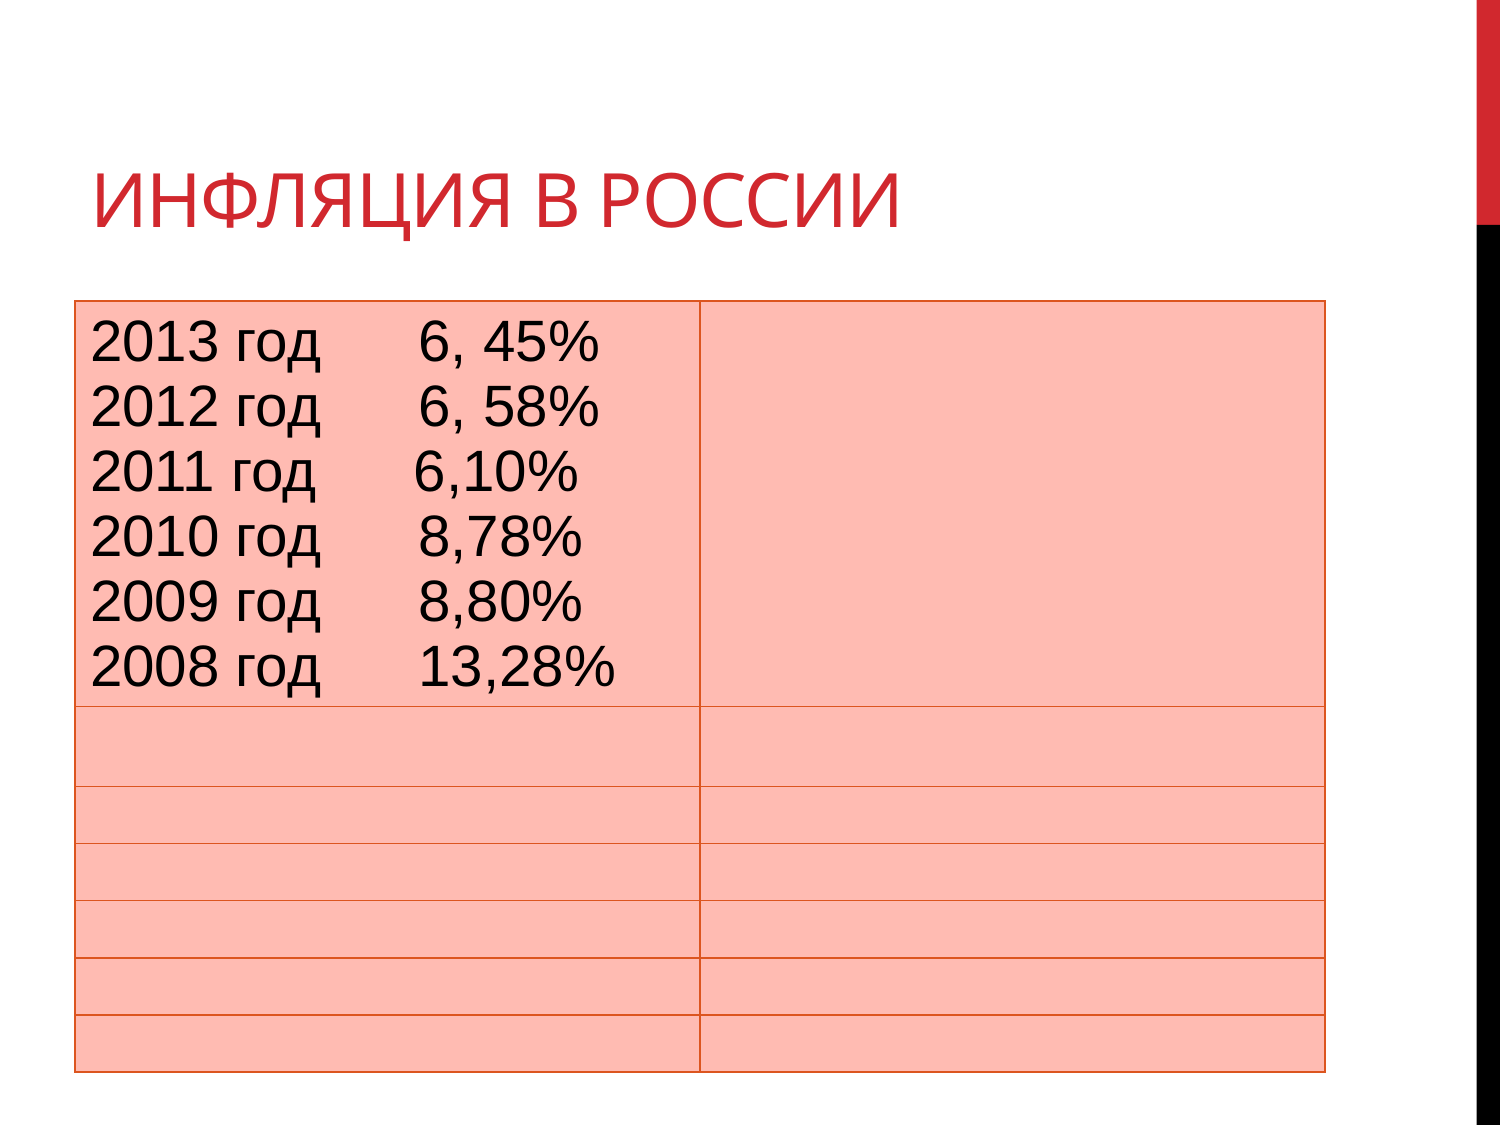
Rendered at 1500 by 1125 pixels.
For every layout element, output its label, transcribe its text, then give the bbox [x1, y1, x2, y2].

table_header [701, 302, 1324, 706]
table_cell [701, 787, 1324, 843]
table_header 2013 год 6, 45% 2012 год 6, 58% 2011 год 6,10% 2010 год 8,78% 2009 год 8,80% 2008 год 13,28% [76, 302, 699, 706]
table_cell [76, 707, 699, 786]
title Инфляция в России [75, 25, 1483, 250]
table_cell [701, 1016, 1324, 1071]
table_cell [701, 959, 1324, 1014]
table_cell [701, 901, 1324, 957]
table_cell [76, 959, 699, 1014]
table_cell [76, 787, 699, 843]
table_cell [76, 844, 699, 900]
table_cell [701, 707, 1324, 786]
table_cell [701, 844, 1324, 900]
table_cell [76, 901, 699, 957]
table_cell [76, 1016, 699, 1071]
